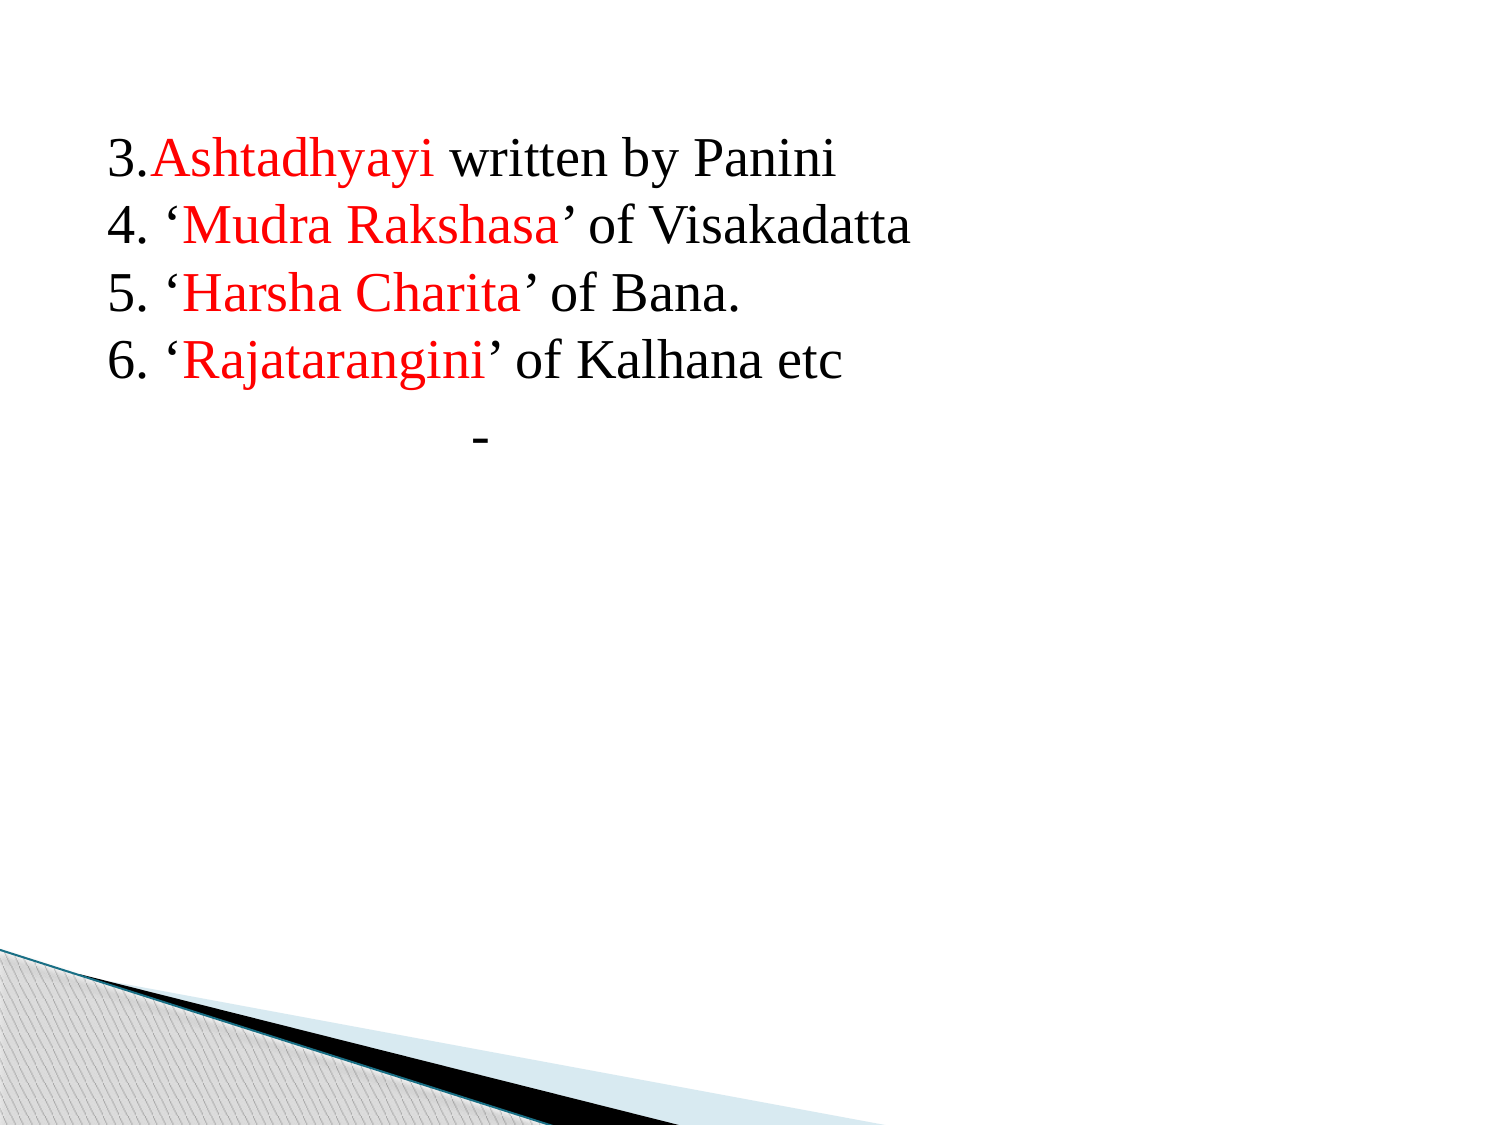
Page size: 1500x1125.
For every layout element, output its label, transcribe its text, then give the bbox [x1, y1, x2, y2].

list 3.Ashtadhyayi written by Panini 4. ‘Mudra Rakshasa’ of Visakadatta 5. ‘Harsha Charita’ of Bana. 6. ‘Rajatarangini’ of Kalhana etc - [75, 112, 1425, 986]
